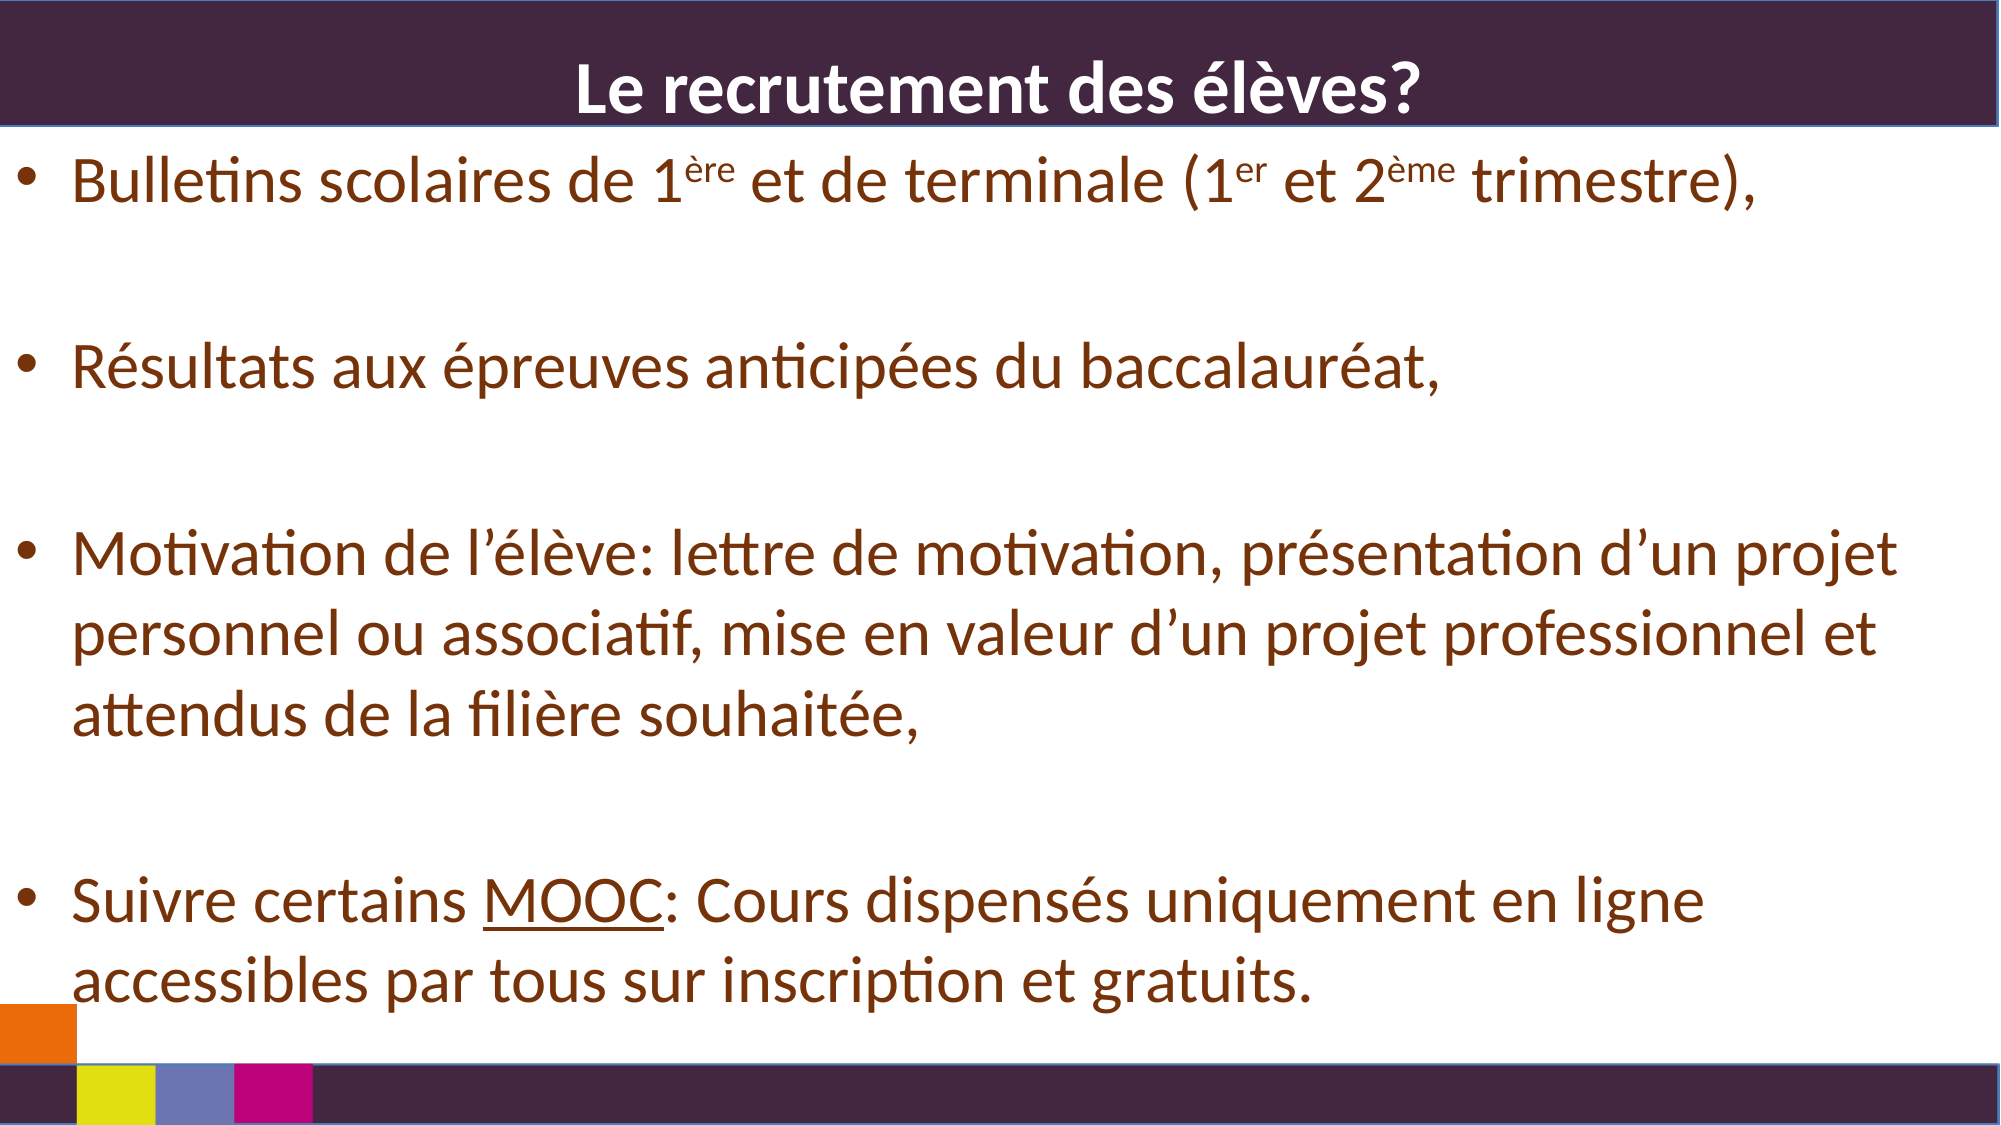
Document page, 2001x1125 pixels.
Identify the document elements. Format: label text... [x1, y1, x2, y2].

title Le recrutement des élèves? [249, 2, 1750, 127]
list Bulletins scolaires de 1ère et de terminale (1er et 2ème trimestre), Résultats aux épreuves anticipées du baccalauréat, Motivation de l’élève: lettre de motivation, présentation d’un projet personnel ou associatif, mise en valeur d’un projet professionnel et attendus de la filière souhaitée, Suivre certains MOOC: Cours dispensés uniquement en ligne accessibles par tous sur inscription et gratuits. [0, 127, 2000, 1065]
picture [0, 0, 1999, 127]
picture [0, 1065, 2000, 1125]
